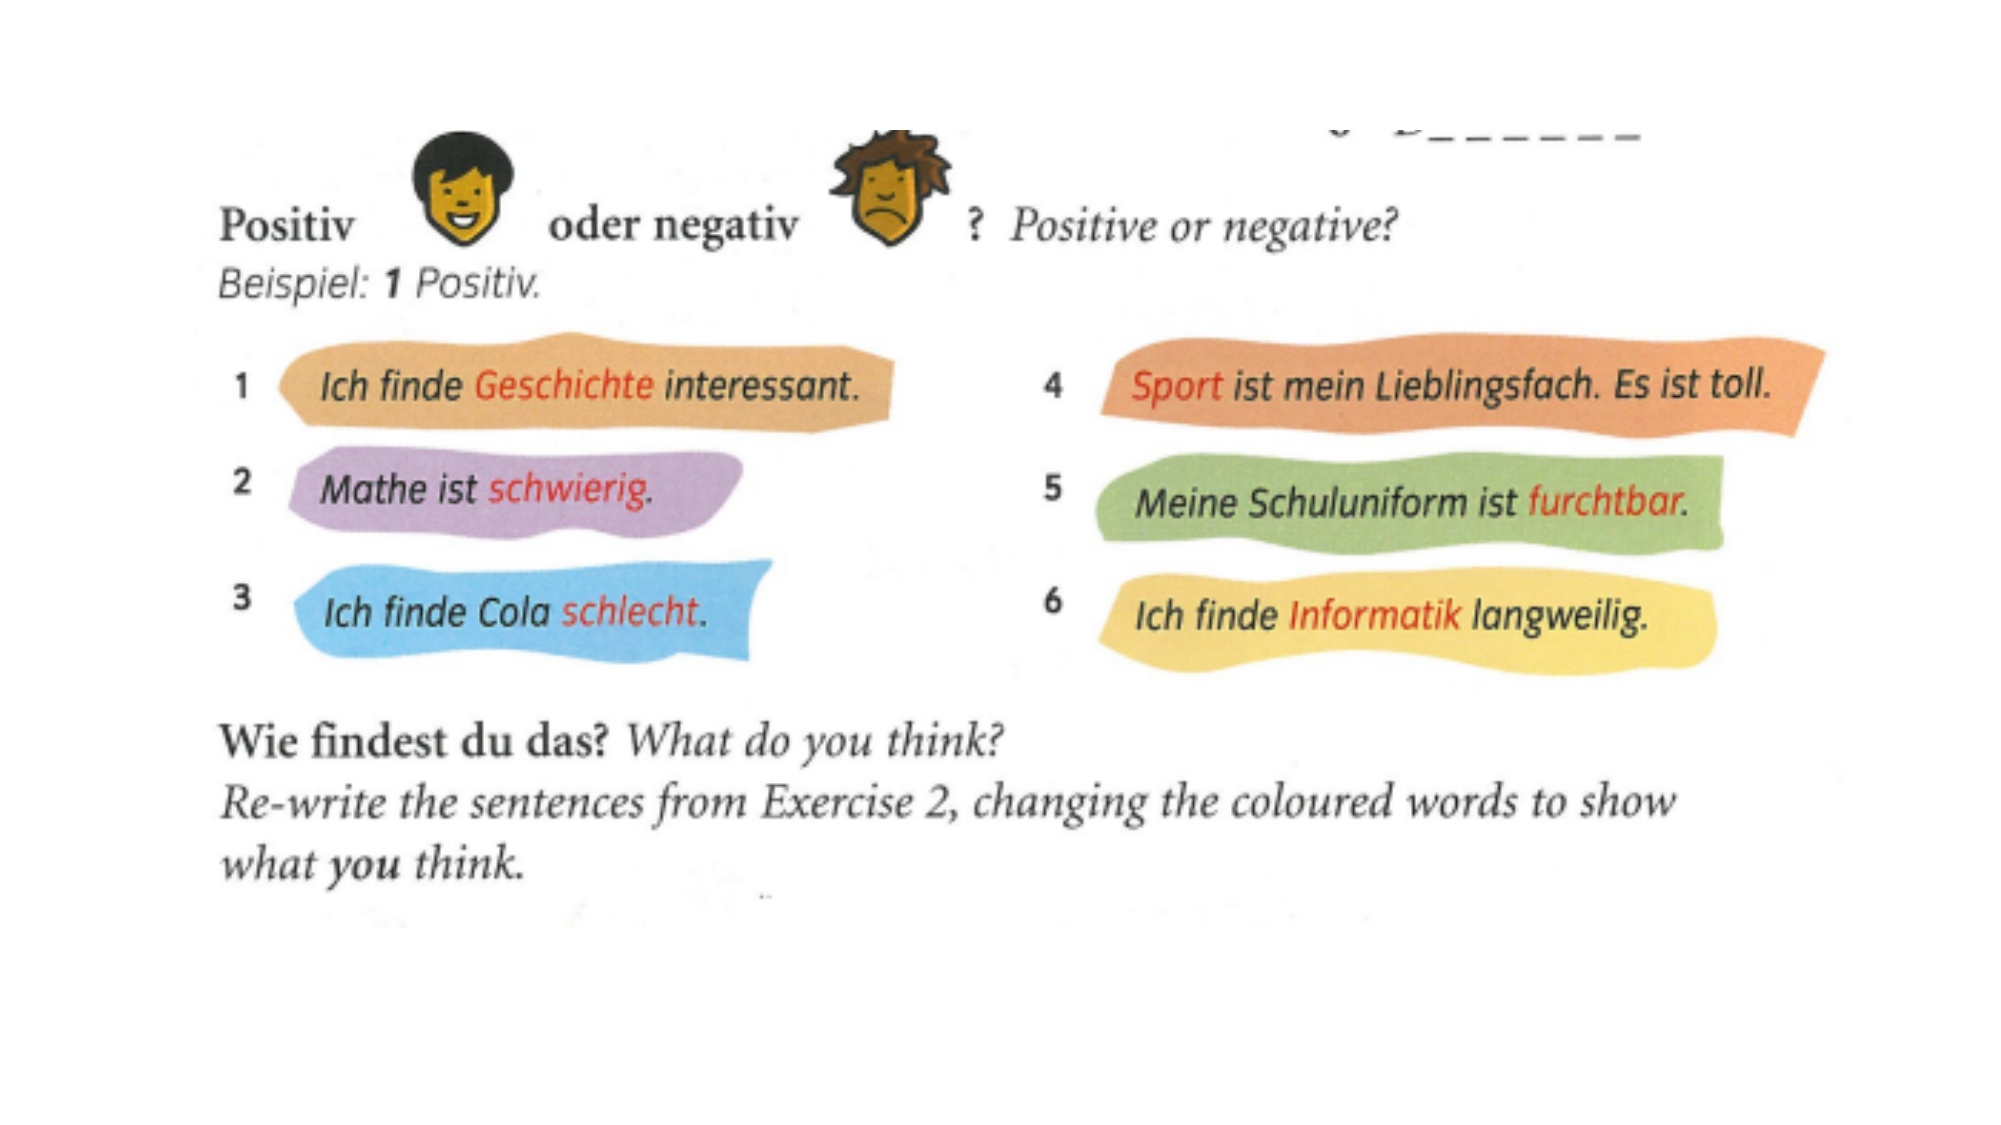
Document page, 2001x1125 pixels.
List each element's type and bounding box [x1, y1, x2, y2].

picture [194, 130, 1902, 928]
